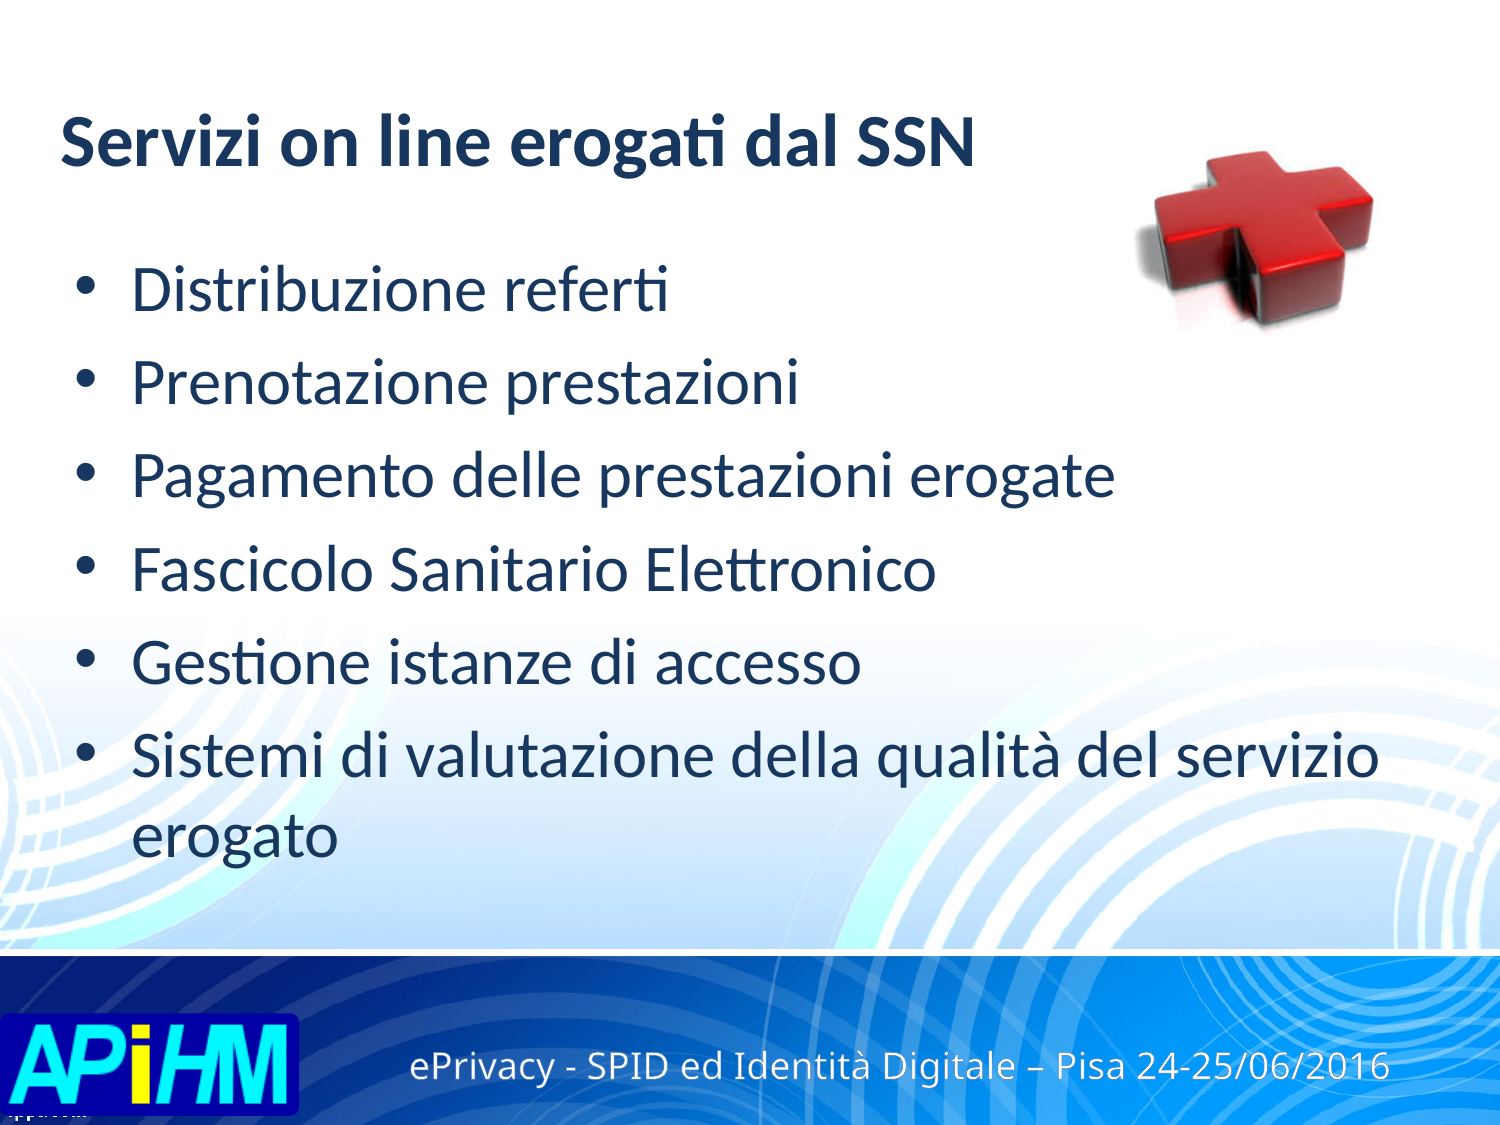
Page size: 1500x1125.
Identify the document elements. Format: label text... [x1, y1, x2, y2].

title Servizi on line erogati dal SSN [45, 61, 1413, 212]
list Distribuzione referti Prenotazione prestazioni Pagamento delle prestazioni erogate Fascicolo Sanitario Elettronico Gestione istanze di accesso Sistemi di valutazione della qualità del servizio erogato [59, 236, 1413, 989]
picture [0, 0, 1500, 1125]
